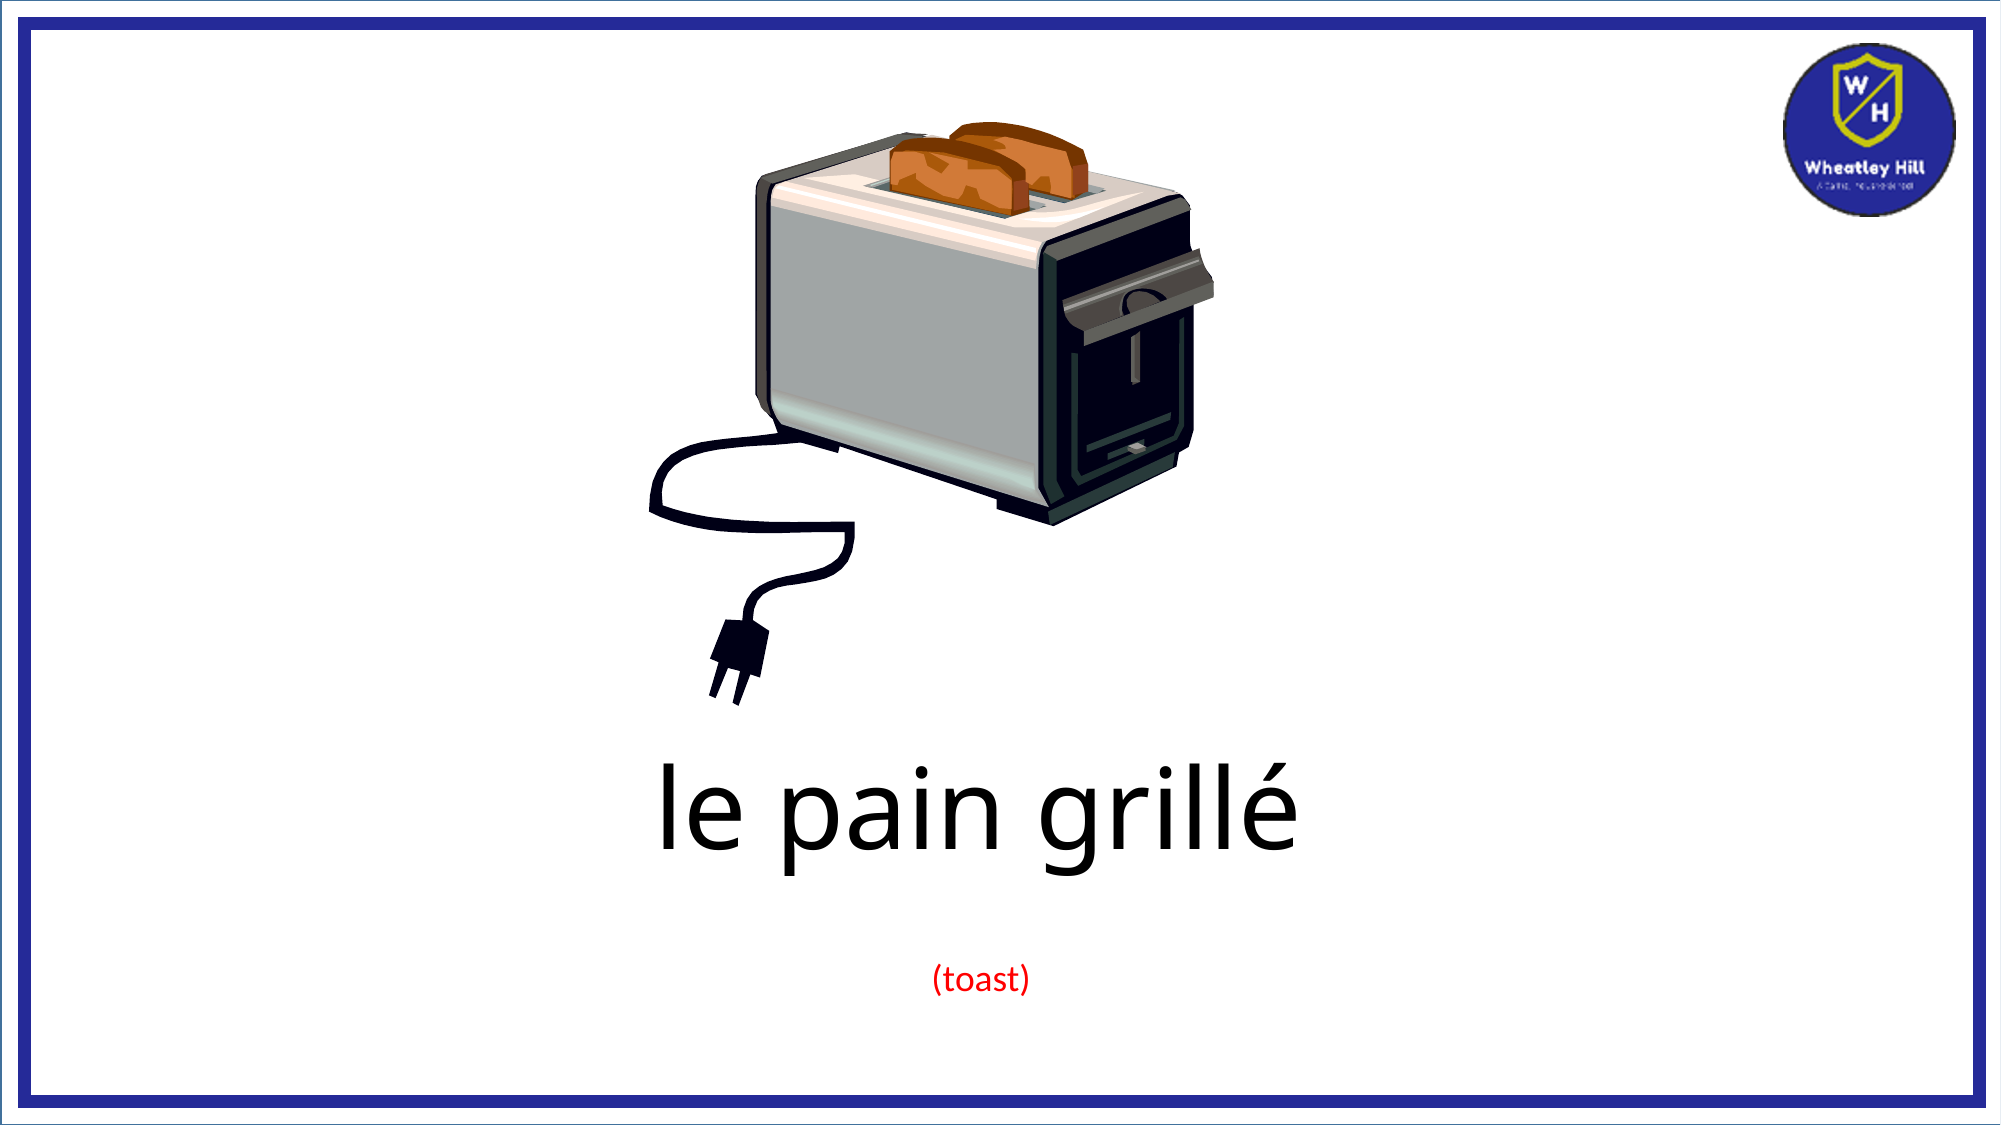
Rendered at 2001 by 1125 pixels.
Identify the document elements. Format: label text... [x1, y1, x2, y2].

text_box (toast) [691, 946, 1271, 1006]
picture [0, 0, 2001, 1125]
text_box le pain grillé [612, 730, 1345, 880]
